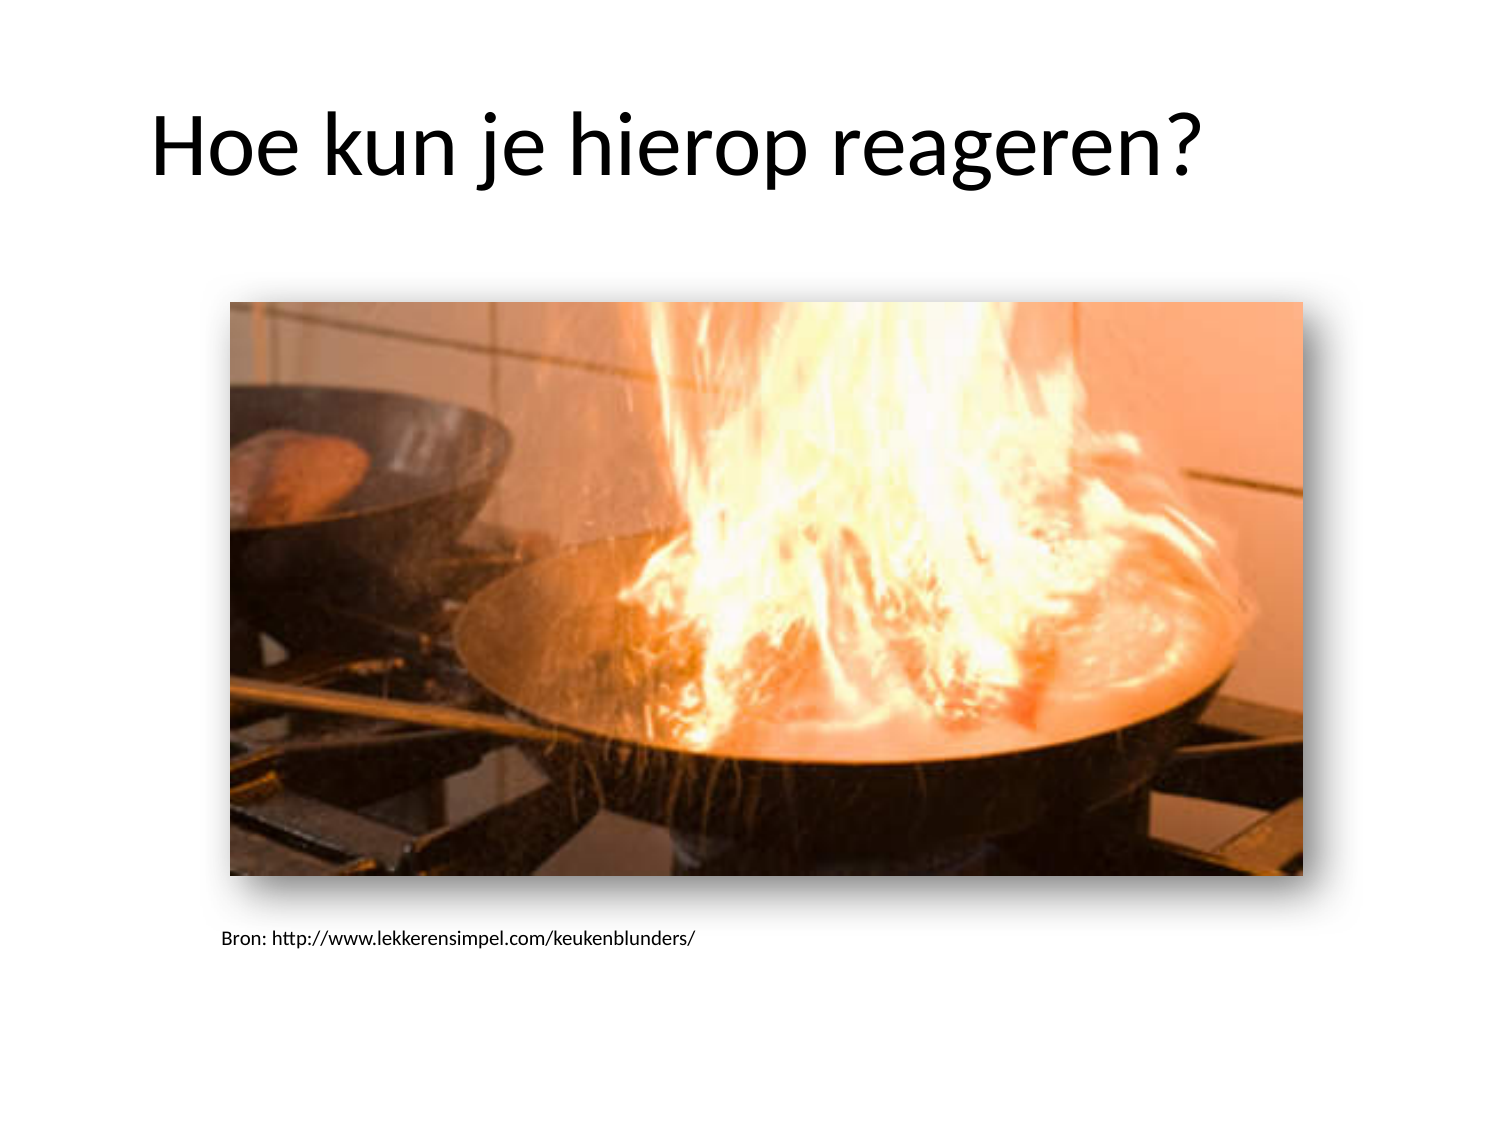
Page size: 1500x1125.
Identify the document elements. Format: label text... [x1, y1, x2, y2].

list [75, 262, 1425, 1005]
picture [229, 302, 1304, 876]
title Hoe kun je hierop reageren? [75, 45, 1425, 233]
text_box Bron: http://www.lekkerensimpel.com/keukenblunders/ [206, 916, 739, 957]
